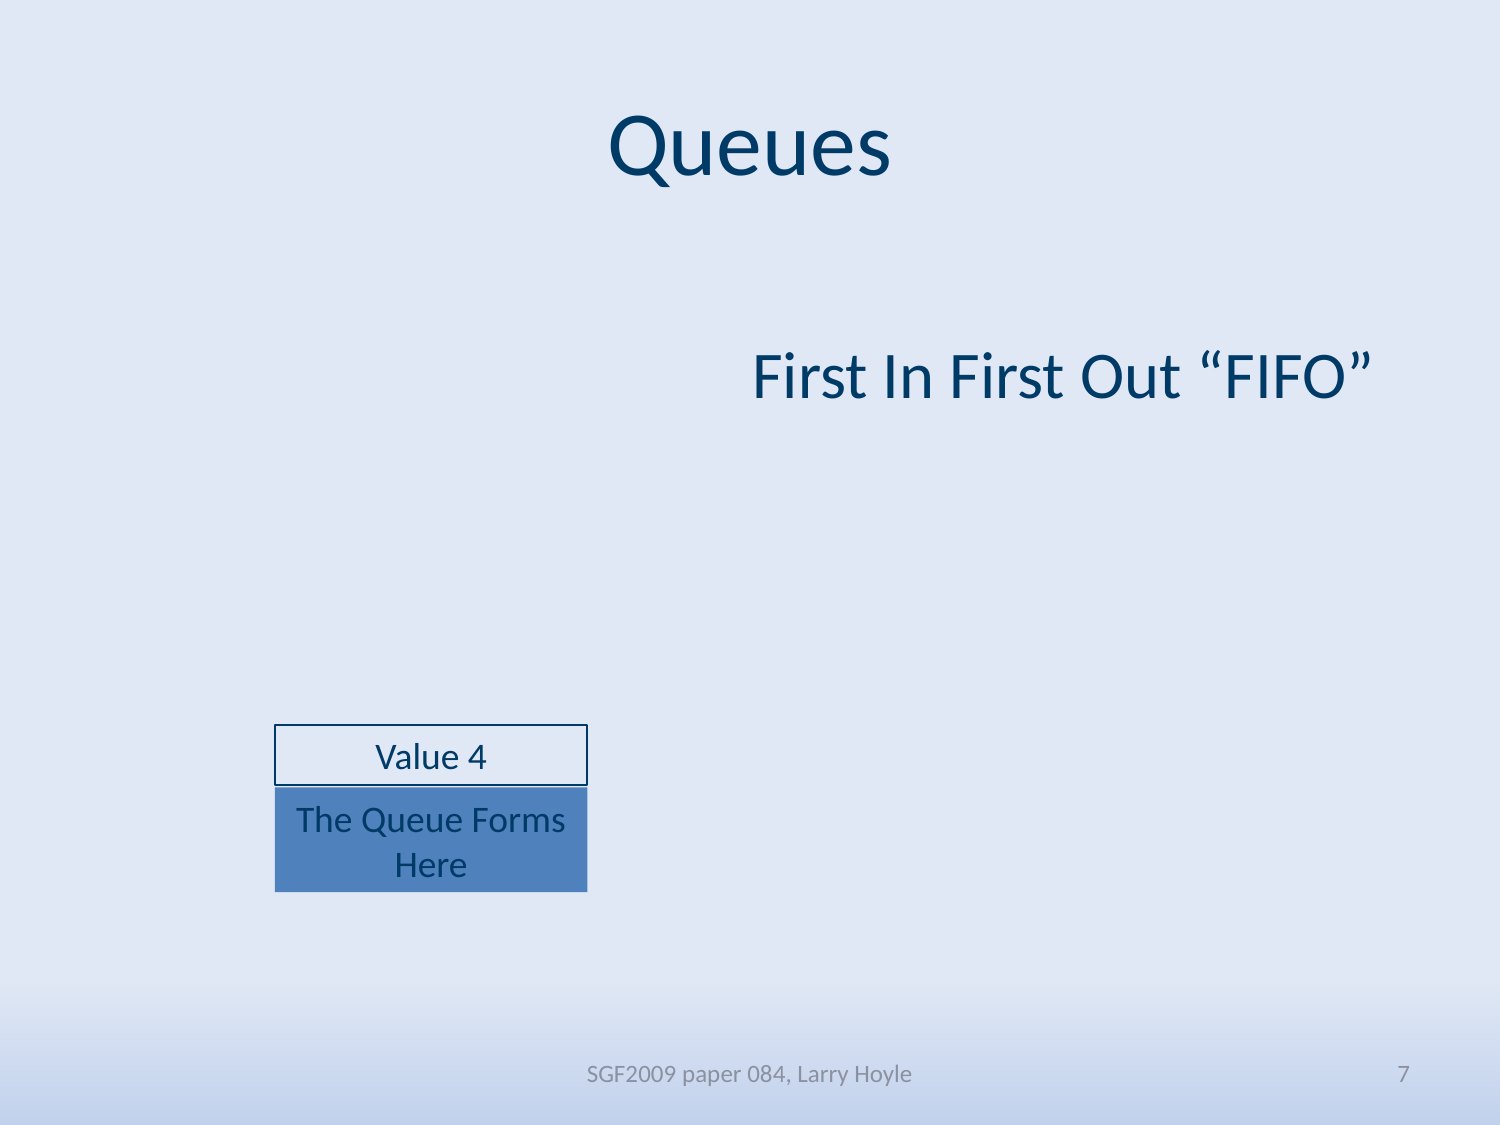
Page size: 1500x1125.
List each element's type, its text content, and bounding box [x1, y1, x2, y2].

text_box First In First Out “FIFO” [737, 324, 1438, 420]
footer SGF2009 paper 084, Larry Hoyle [512, 1042, 988, 1103]
text_box Value 4 [274, 724, 588, 785]
title Queues [75, 45, 1425, 233]
text_box The Queue Forms Here [274, 787, 588, 893]
slide_number 7 [1074, 1042, 1425, 1103]
